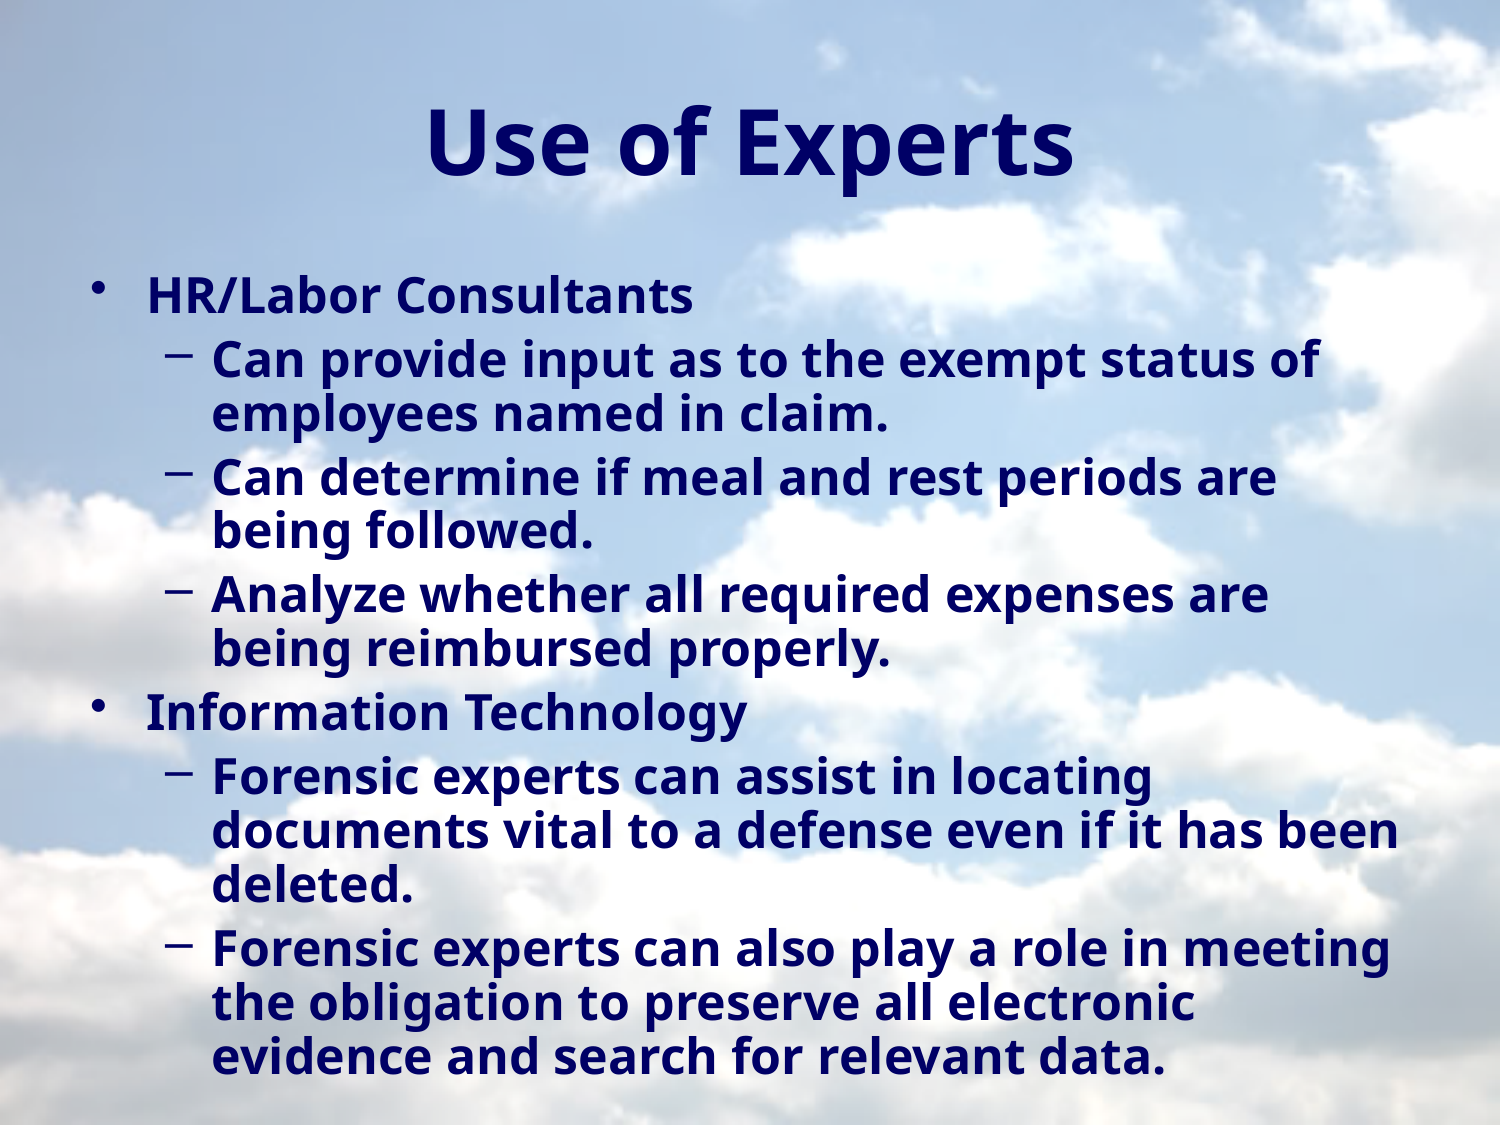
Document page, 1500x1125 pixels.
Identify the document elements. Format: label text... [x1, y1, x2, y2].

list HR/Labor Consultants Can provide input as to the exempt status of employees named in claim. Can determine if meal and rest periods are being followed. Analyze whether all required expenses are being reimbursed properly. Information Technology Forensic experts can assist in locating documents vital to a defense even if it has been deleted. Forensic experts can also play a role in meeting the obligation to preserve all electronic evidence and search for relevant data. [74, 262, 1426, 1006]
title Use of Experts [74, 44, 1426, 233]
